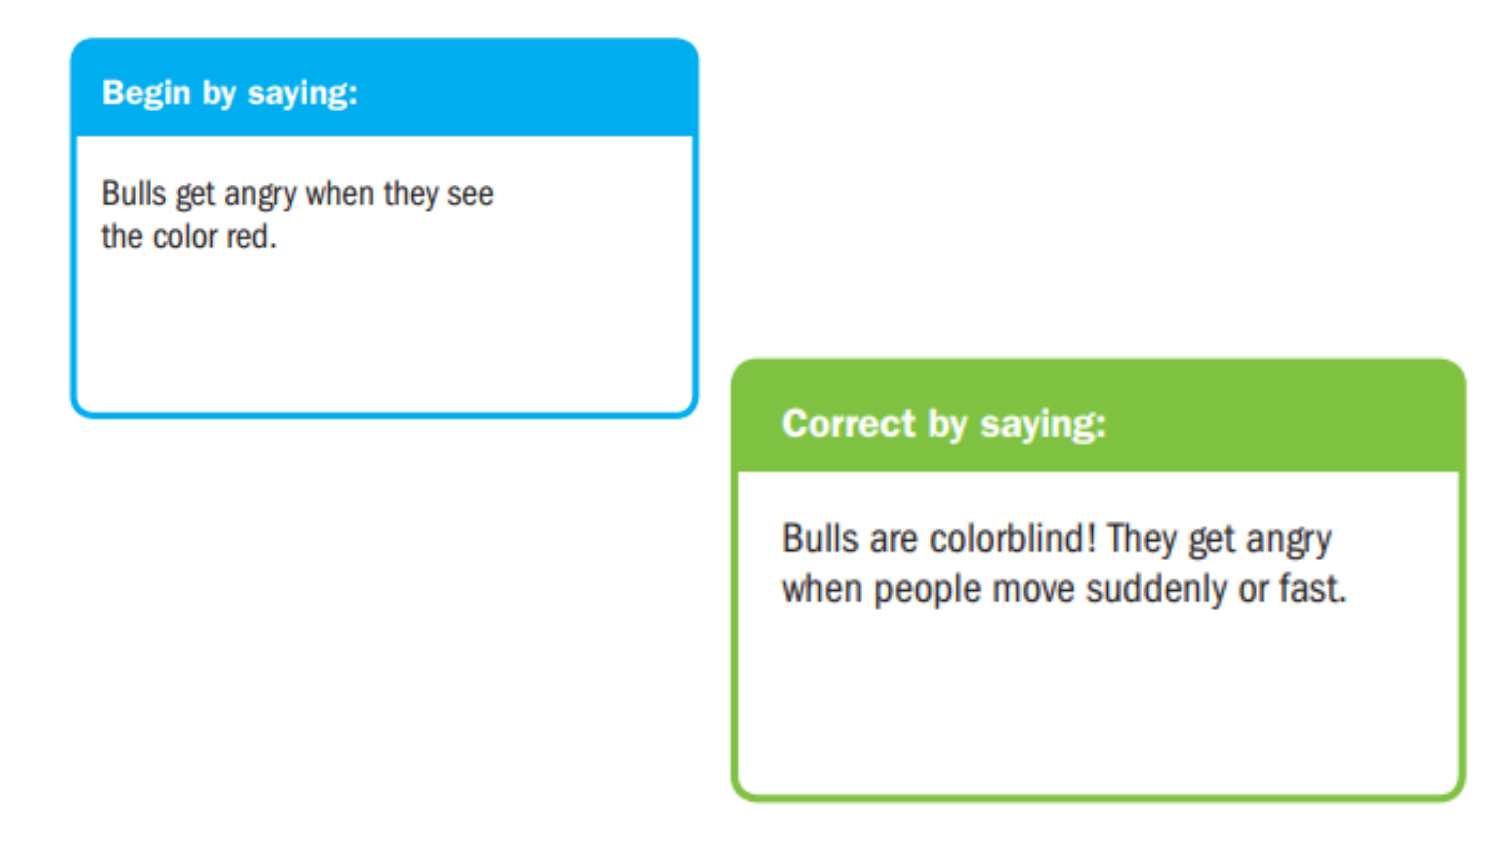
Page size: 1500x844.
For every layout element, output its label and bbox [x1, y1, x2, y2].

picture [59, 21, 1485, 811]
